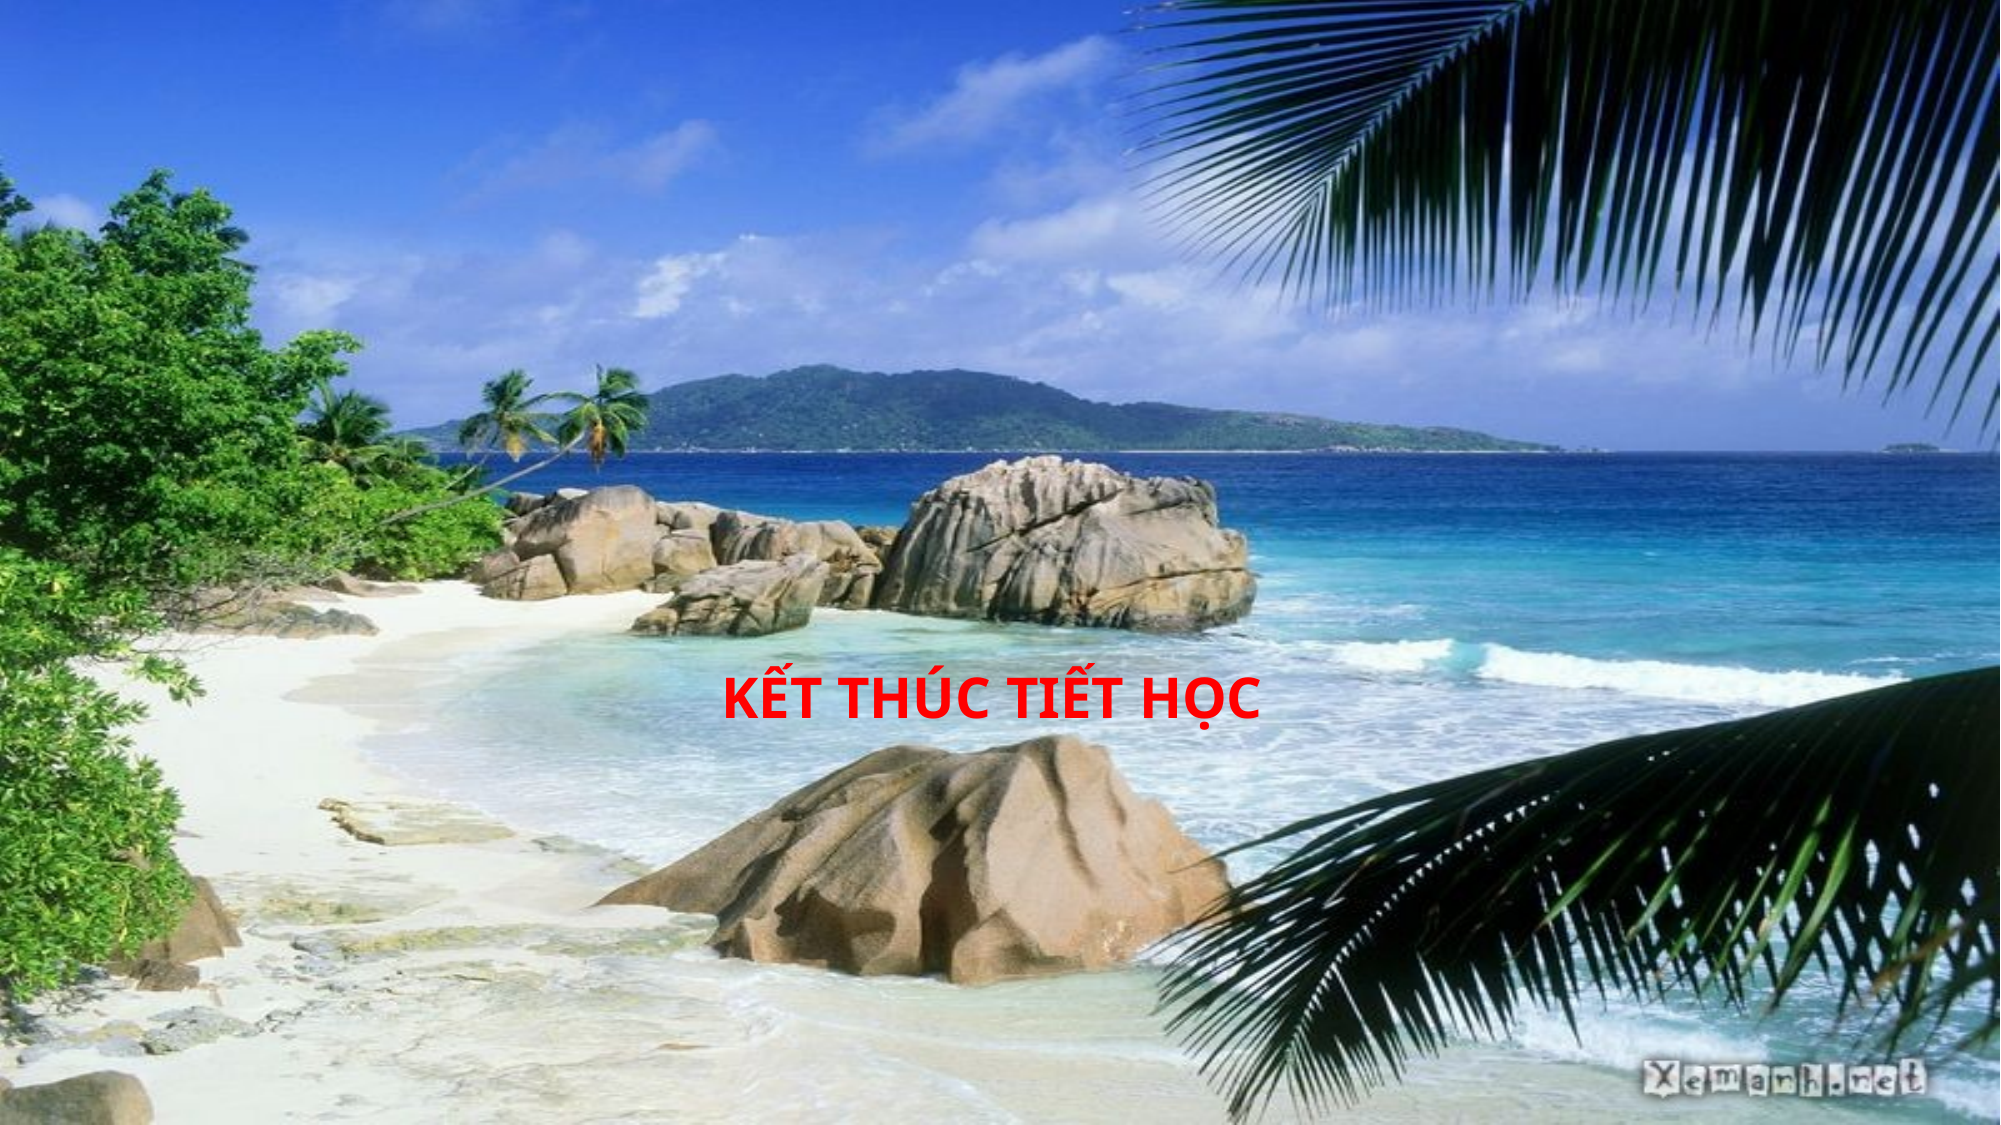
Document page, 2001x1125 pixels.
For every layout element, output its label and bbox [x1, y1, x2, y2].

text_box [0, 0, 2000, 1125]
